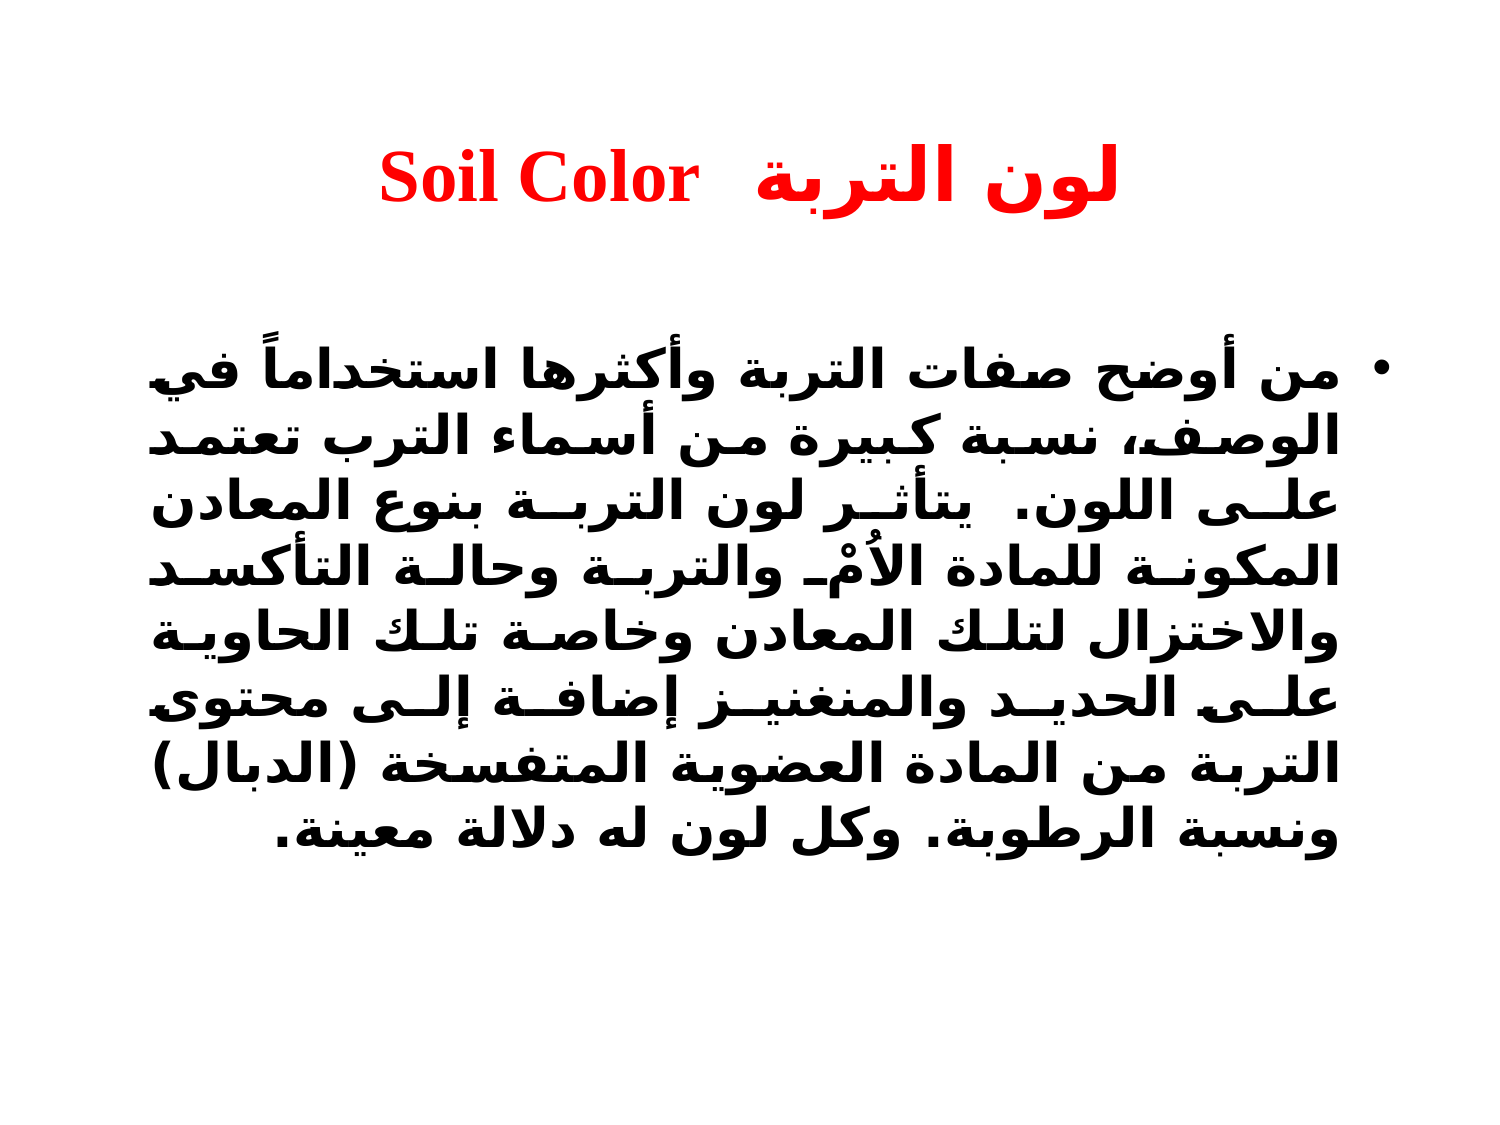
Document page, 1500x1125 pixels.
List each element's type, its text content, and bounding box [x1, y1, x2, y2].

title لون التربة Soil Color [277, 78, 1225, 266]
list من أوضح صفات التربة وأكثرها استخداماً في الوصف، نسبة كبيرة من أسماء الترب تعتمد على اللون. يتأثر لون التربة بنوع المعادن المكونة للمادة الاُمْ والتربة وحالة التأكسد والاختزال لتلك المعادن وخاصة تلك الحاوية على الحديد والمنغنيز إضافة إلى محتوى التربة من المادة العضوية المتفسخة (الدبال) ونسبة الرطوبة. وكل لون له دلالة معينة. [135, 326, 1404, 929]
